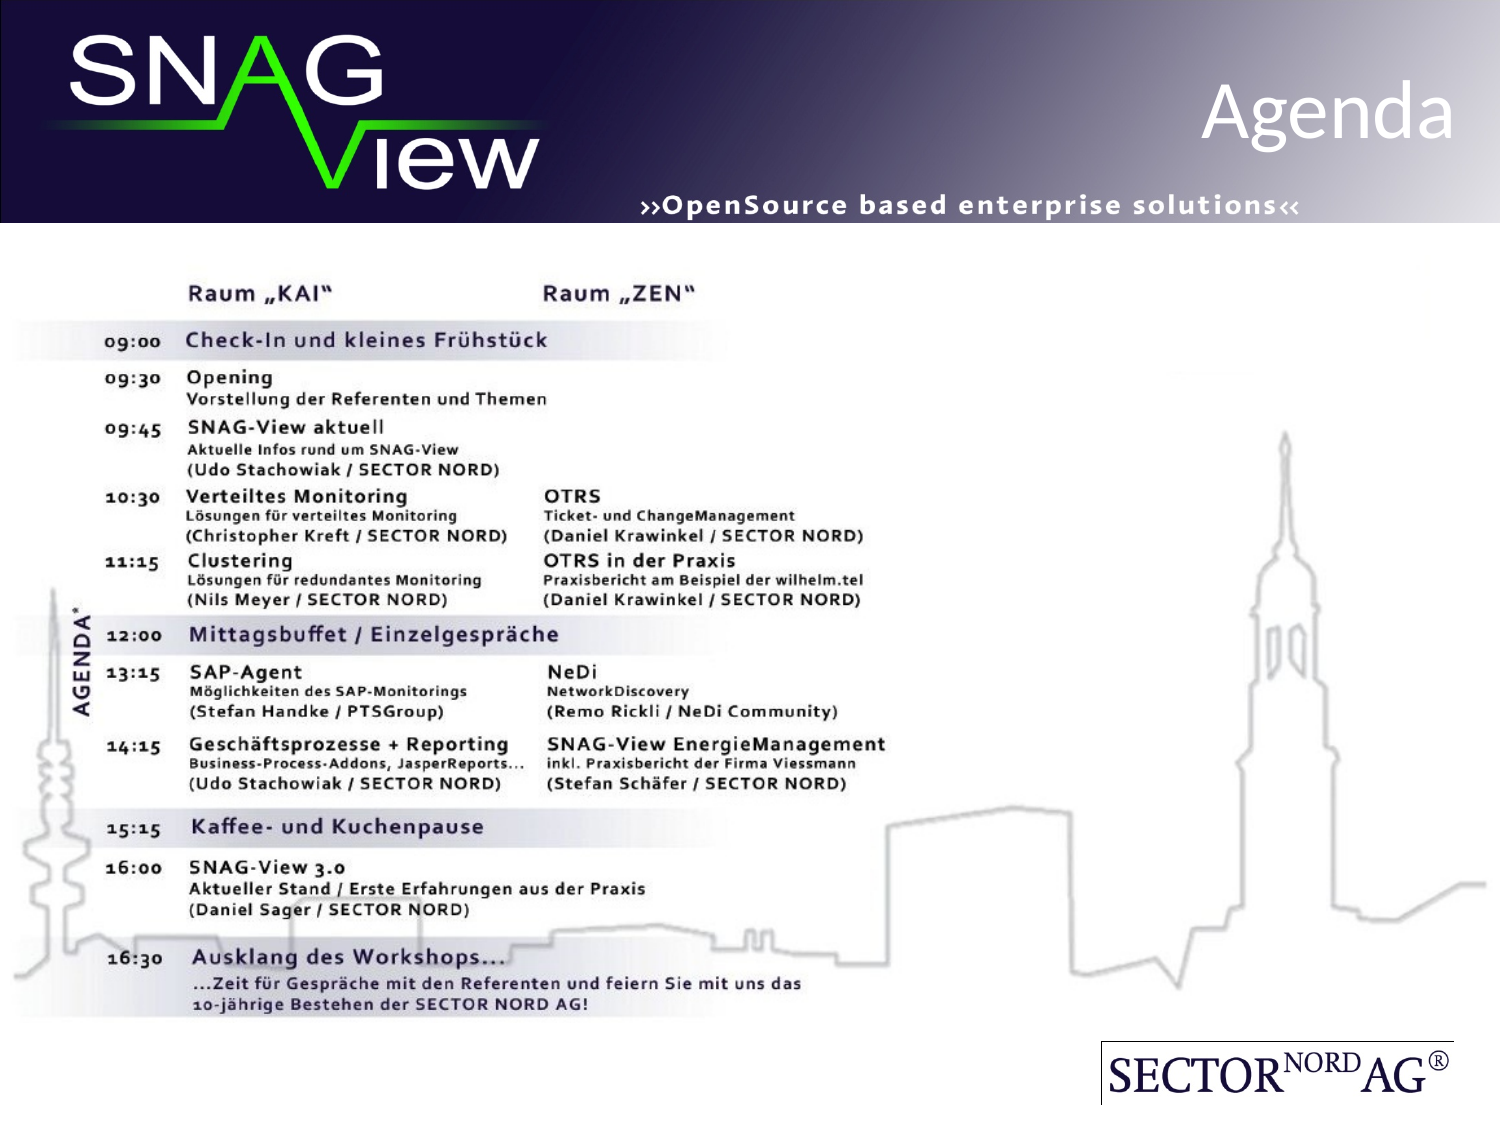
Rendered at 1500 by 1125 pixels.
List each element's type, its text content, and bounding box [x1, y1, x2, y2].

picture [0, 255, 1500, 1023]
picture [1101, 1041, 1454, 1105]
picture [0, 0, 1500, 223]
title Agenda [609, 35, 1472, 176]
